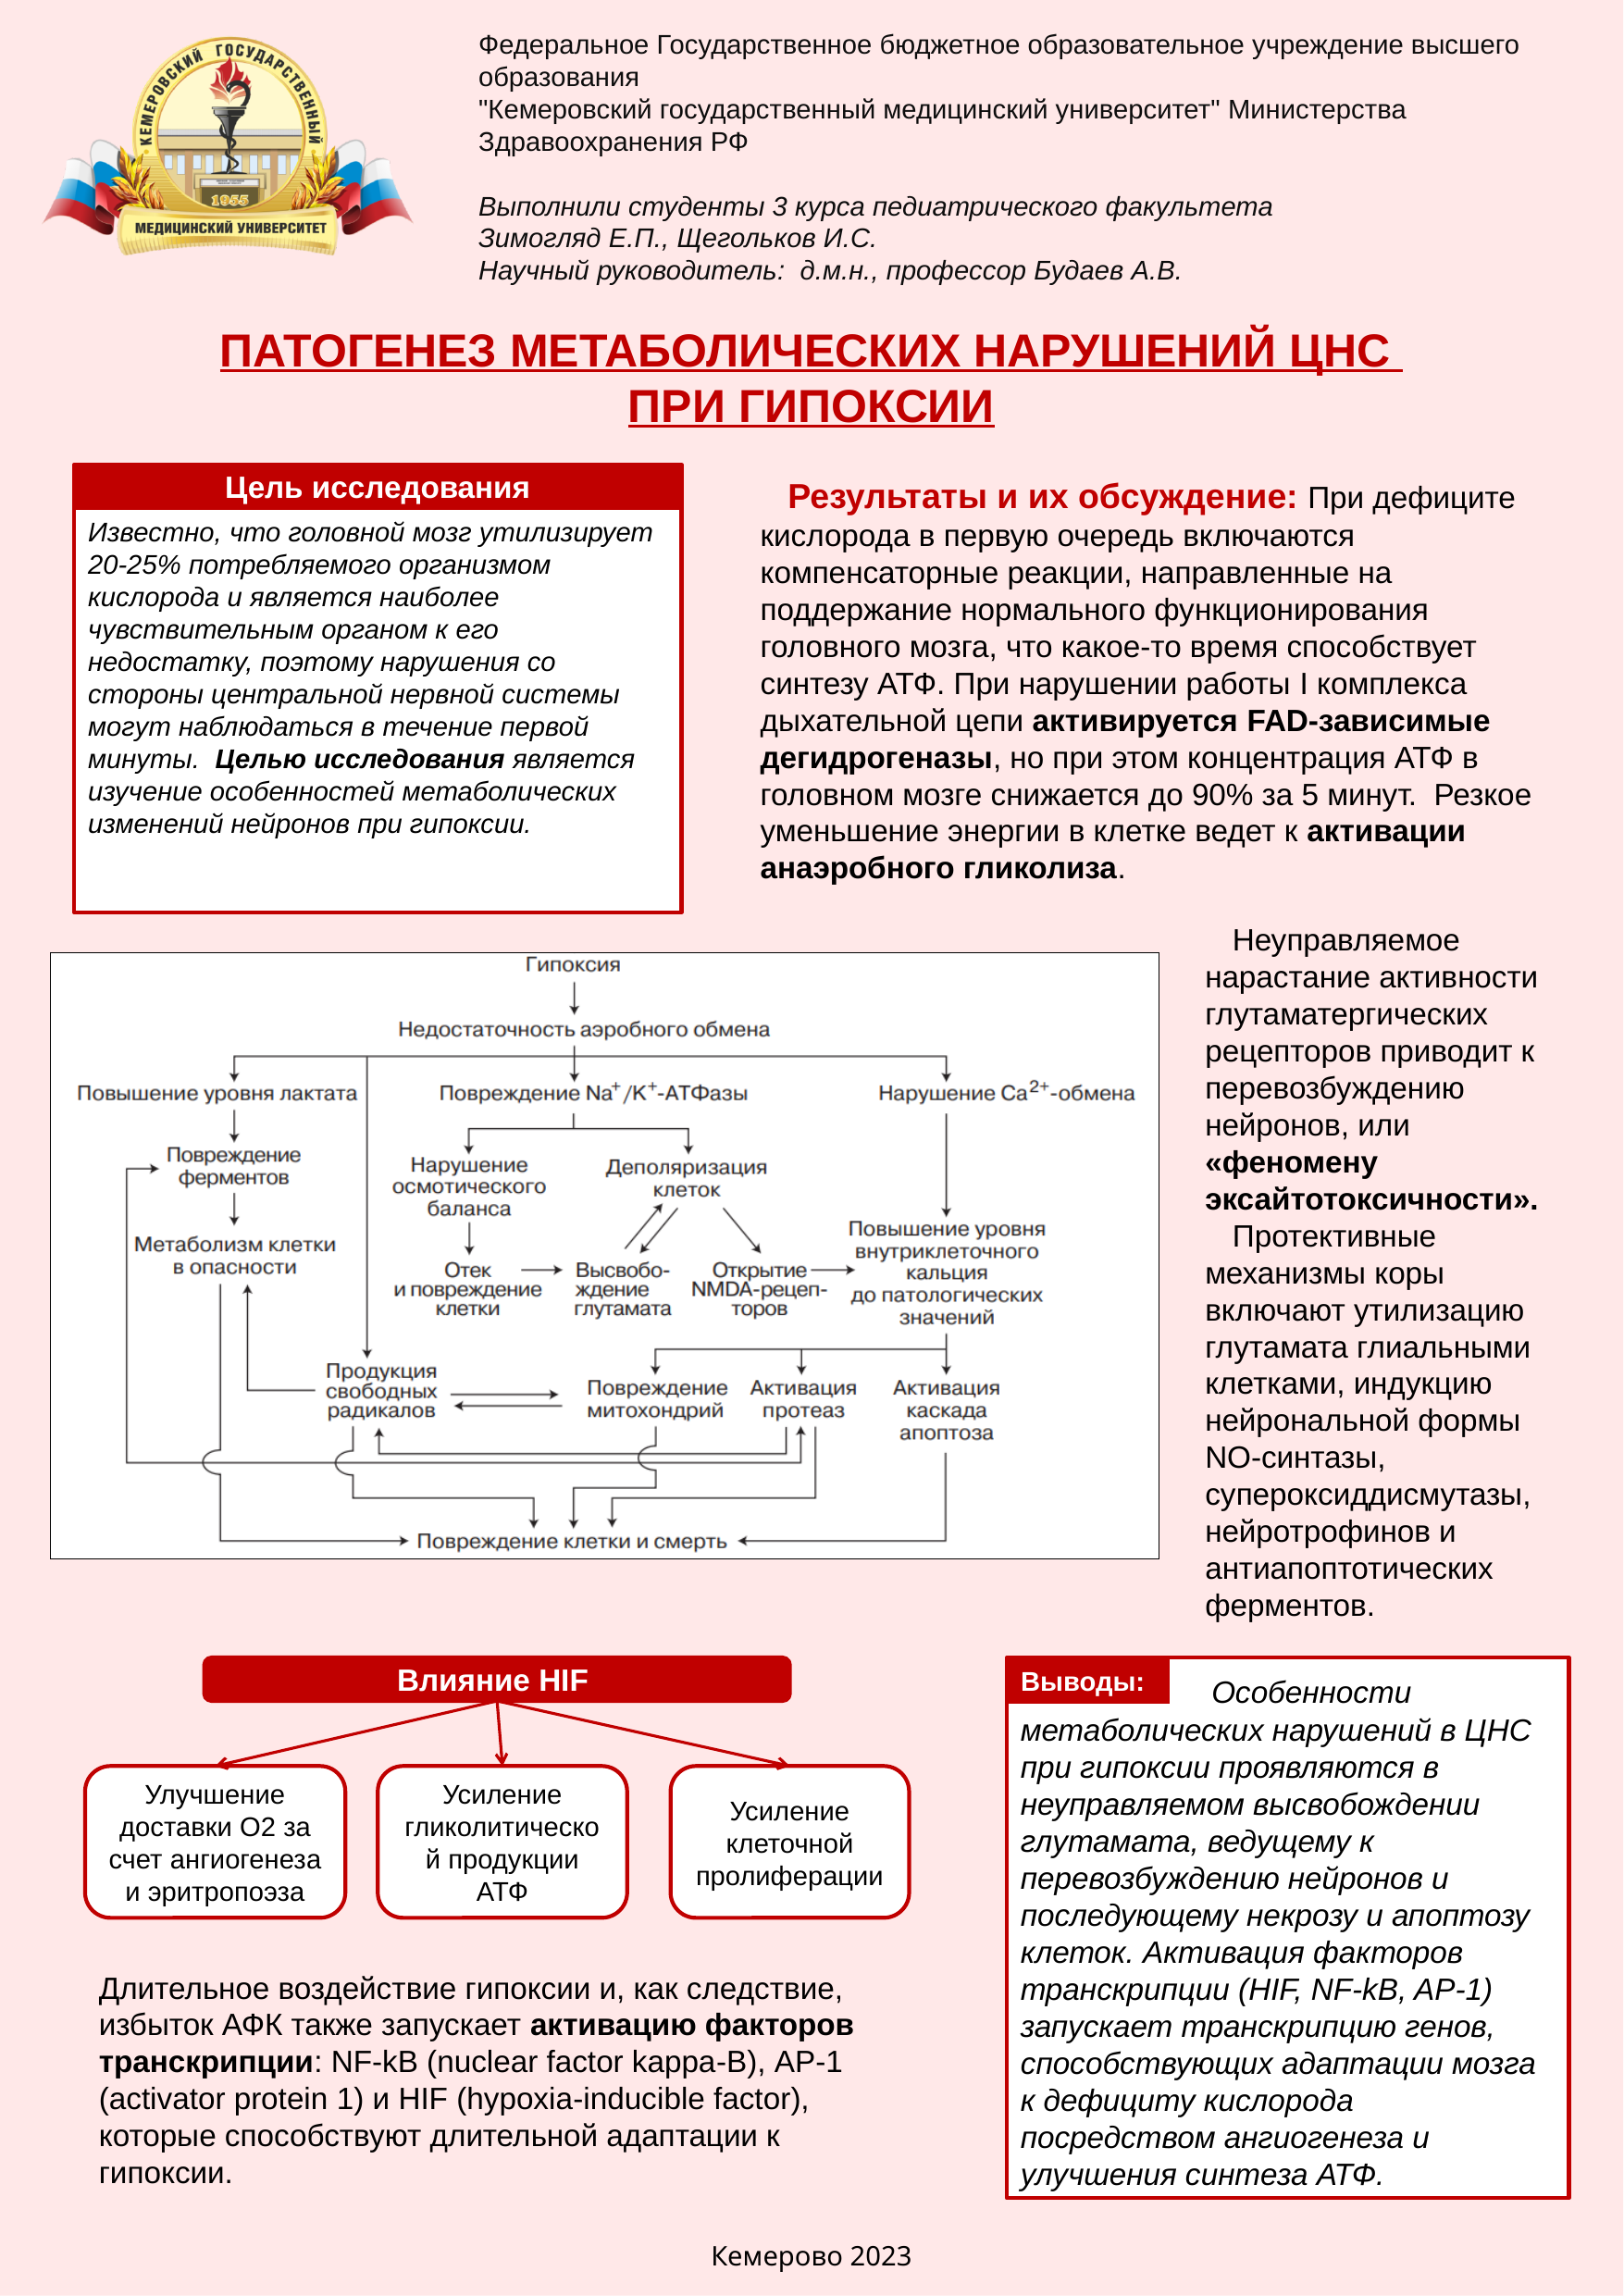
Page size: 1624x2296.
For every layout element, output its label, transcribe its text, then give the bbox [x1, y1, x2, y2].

text_box Цель исследования [72, 463, 684, 506]
text_box Неуправляемое нарастание активности глутаматергических рецепторов приводит к перевозбуждению нейронов, или «феномену эксайтотоксичности». Протективные механизмы коры включают утилизацию глутамата глиальными клетками, индукцию нейрональной формы NO-синтазы, супероксиддисмутазы, нейротрофинов и антиапоптотических ферментов. [1191, 913, 1571, 1630]
text_box Вывод: Особенности метаболических нарушений в ЦНС при гипоксии проявляются в неуправляемом высвобождении глутамата, ведущему к перевозбуждению нейронов и последующему некрозу и апоптозу клеток. Активация факторов транскрипции (HIF, NF-kB, AP-1) запускает транскрипцию генов, способствующих адаптации мозга к дефициту кислорода посредством ангиогенеза и улучшения синтеза АТФ. [1005, 1656, 1571, 2200]
text_box ПАТОГЕНЕЗ МЕТАБОЛИЧЕСКИХ НАРУШЕНИЙ ЦНС ПРИ ГИПОКСИИ [0, 313, 1624, 439]
text_box Влияние HIF [202, 1655, 323, 1704]
text_box Кемерово 2023 [0, 2232, 1624, 2279]
text_box Известно, что головной мозг утилизирует 20-25% потребляемого организмом кислорода и является наиболее чувствительным органом к его недостатку, поэтому нарушения со стороны центральной нервной системы могут наблюдаться в течение первой минуты. Целью исследования является изучение особенностей метаболических изменений нейронов при гипоксии. [72, 506, 684, 914]
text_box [611, 1599, 676, 1880]
text_box Результаты и их обсуждение: При дефиците кислорода в первую очередь включаются компенсаторные реакции, направленные на поддержание нормального функционирования головного мозга, что какое-то время способствует синтезу АТФ. При нарушении работы I комплекса дыхательной цепи активируется FAD-зависимые дегидрогеназы, но при этом концентрация АТФ в головном мозге снижается до 90% за 5 минут. Резкое уменьшение энергии в клетке ведет к активации анаэробного гликолиза. [746, 466, 1593, 892]
text_box Федеральное Государственное бюджетное образовательное учреждение высшего образования "Кемеровский государственный медицинский университет" Министерства Здравоохранения РФ Выполнили студенты 3 курса педиатрического факультета Зимогляд Е.П., Щегольков И.С. Научный руководитель: д.м.н., профессор Будаев А.В. [465, 19, 1624, 313]
text_box Влияние HIF [429, 1655, 611, 1704]
picture [41, 19, 415, 275]
text_box Улучшение доставки О2 за счет ангиогенеза и эритропоэза [82, 1764, 344, 1920]
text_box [466, 1731, 533, 1737]
text_box Усиление гликолитической продукции АТФ [386, 1764, 626, 1920]
text_box Длительное воздействие гипоксии и, как следствие, избыток АФК также запускает активацию факторов транскрипции: NF-kB (nuclear factor kappa-B), AP-1 (activator protein 1) и HIF (hypoxia-inducible factor), которые способствуют длительной адаптации к гипоксии. [84, 1961, 931, 2197]
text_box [323, 1599, 390, 1875]
text_box Усиление клеточной пролиферации [691, 1764, 911, 1920]
text_box Влияние HIF [717, 1655, 792, 1704]
text_box Выводы: [1007, 1657, 1170, 1704]
picture [50, 952, 1159, 1559]
